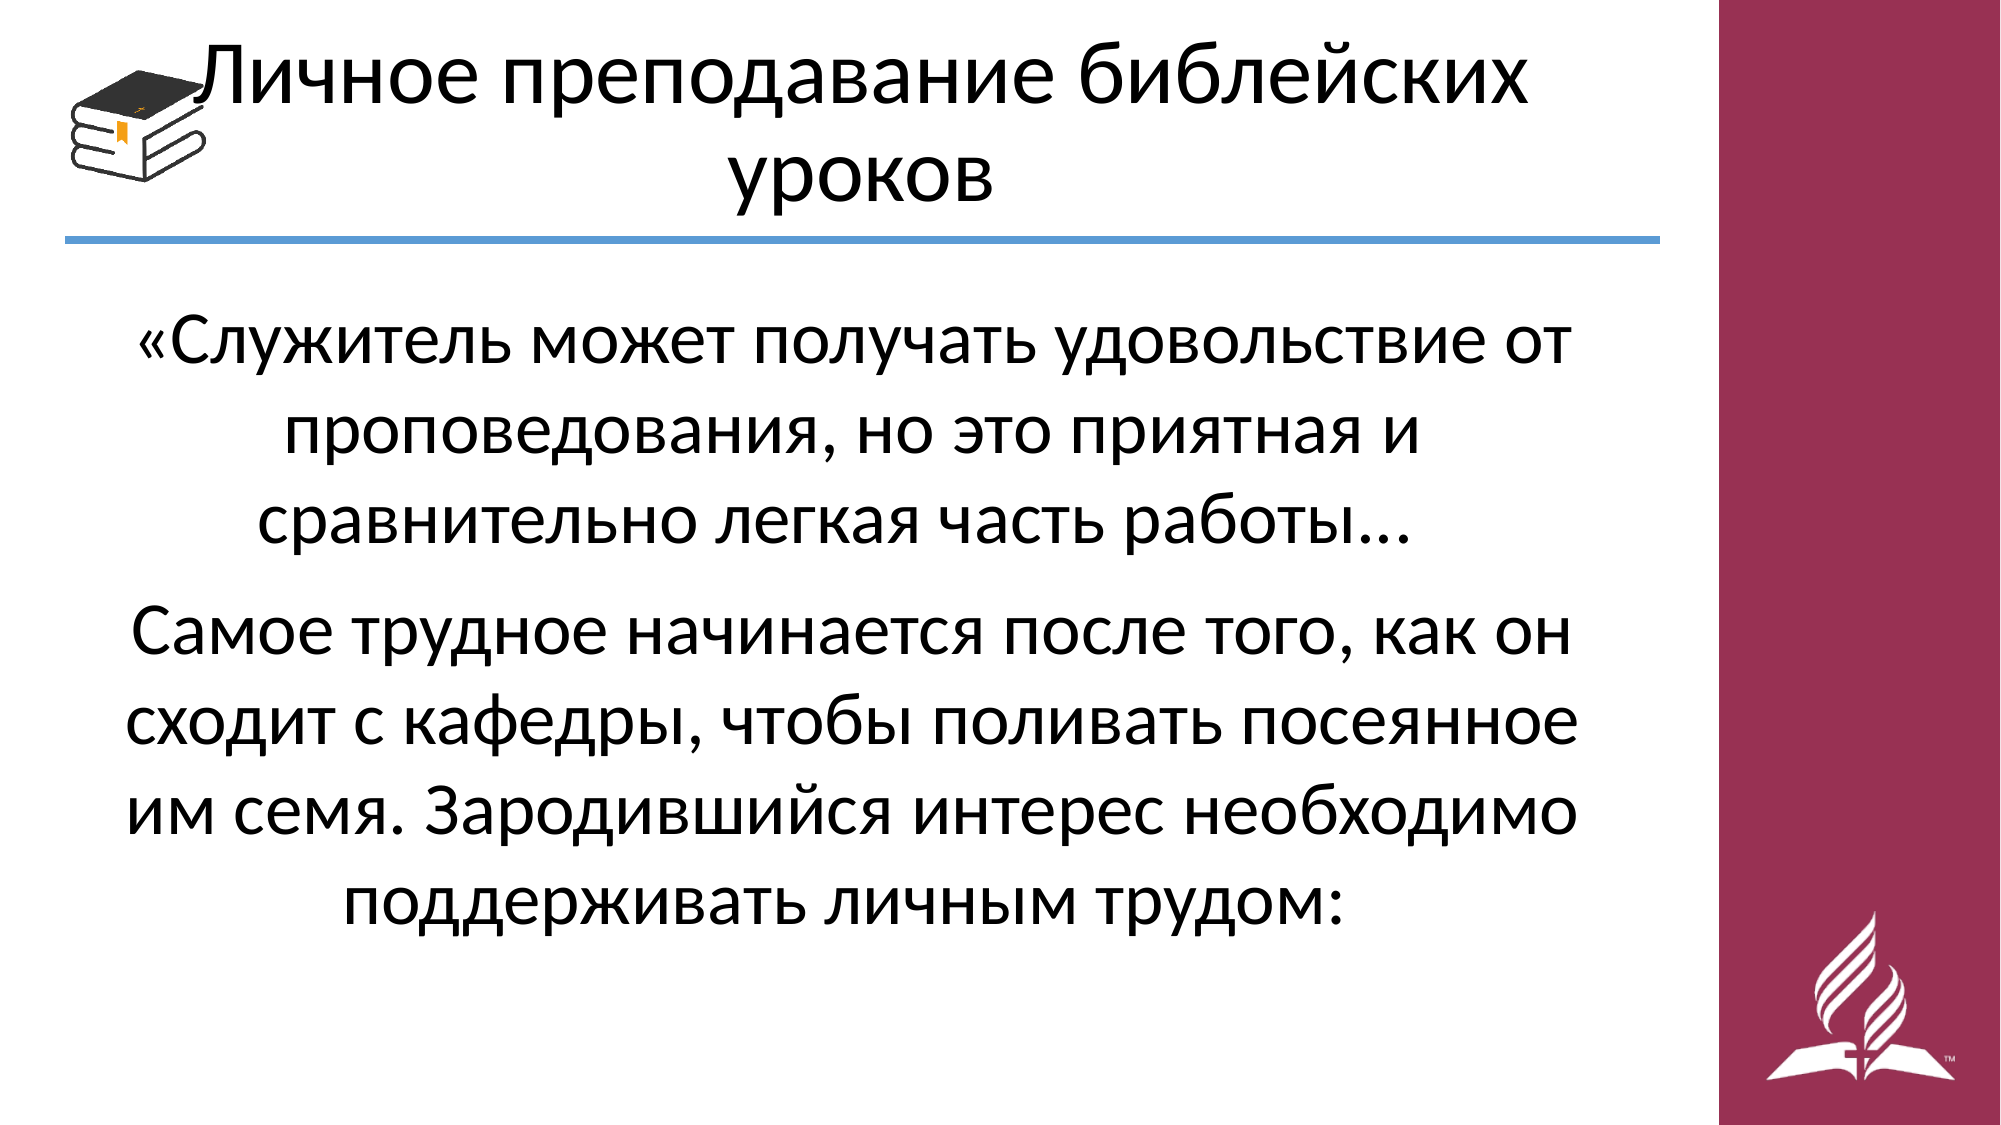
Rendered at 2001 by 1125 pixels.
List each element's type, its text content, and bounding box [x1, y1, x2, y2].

text_box Личное преподавание библейских уроков [180, 17, 1544, 230]
list «Служитель может получать удовольствие от проповедования, но это приятная и сравнительно легкая часть работы... Самое трудное начинается после того, как он сходит с кафедры, чтобы поливать посеянное им семя. Зародившийся интерес необходимо поддерживать личным трудом: [64, 280, 1642, 986]
picture [56, 46, 217, 206]
picture [1719, 0, 2001, 1125]
